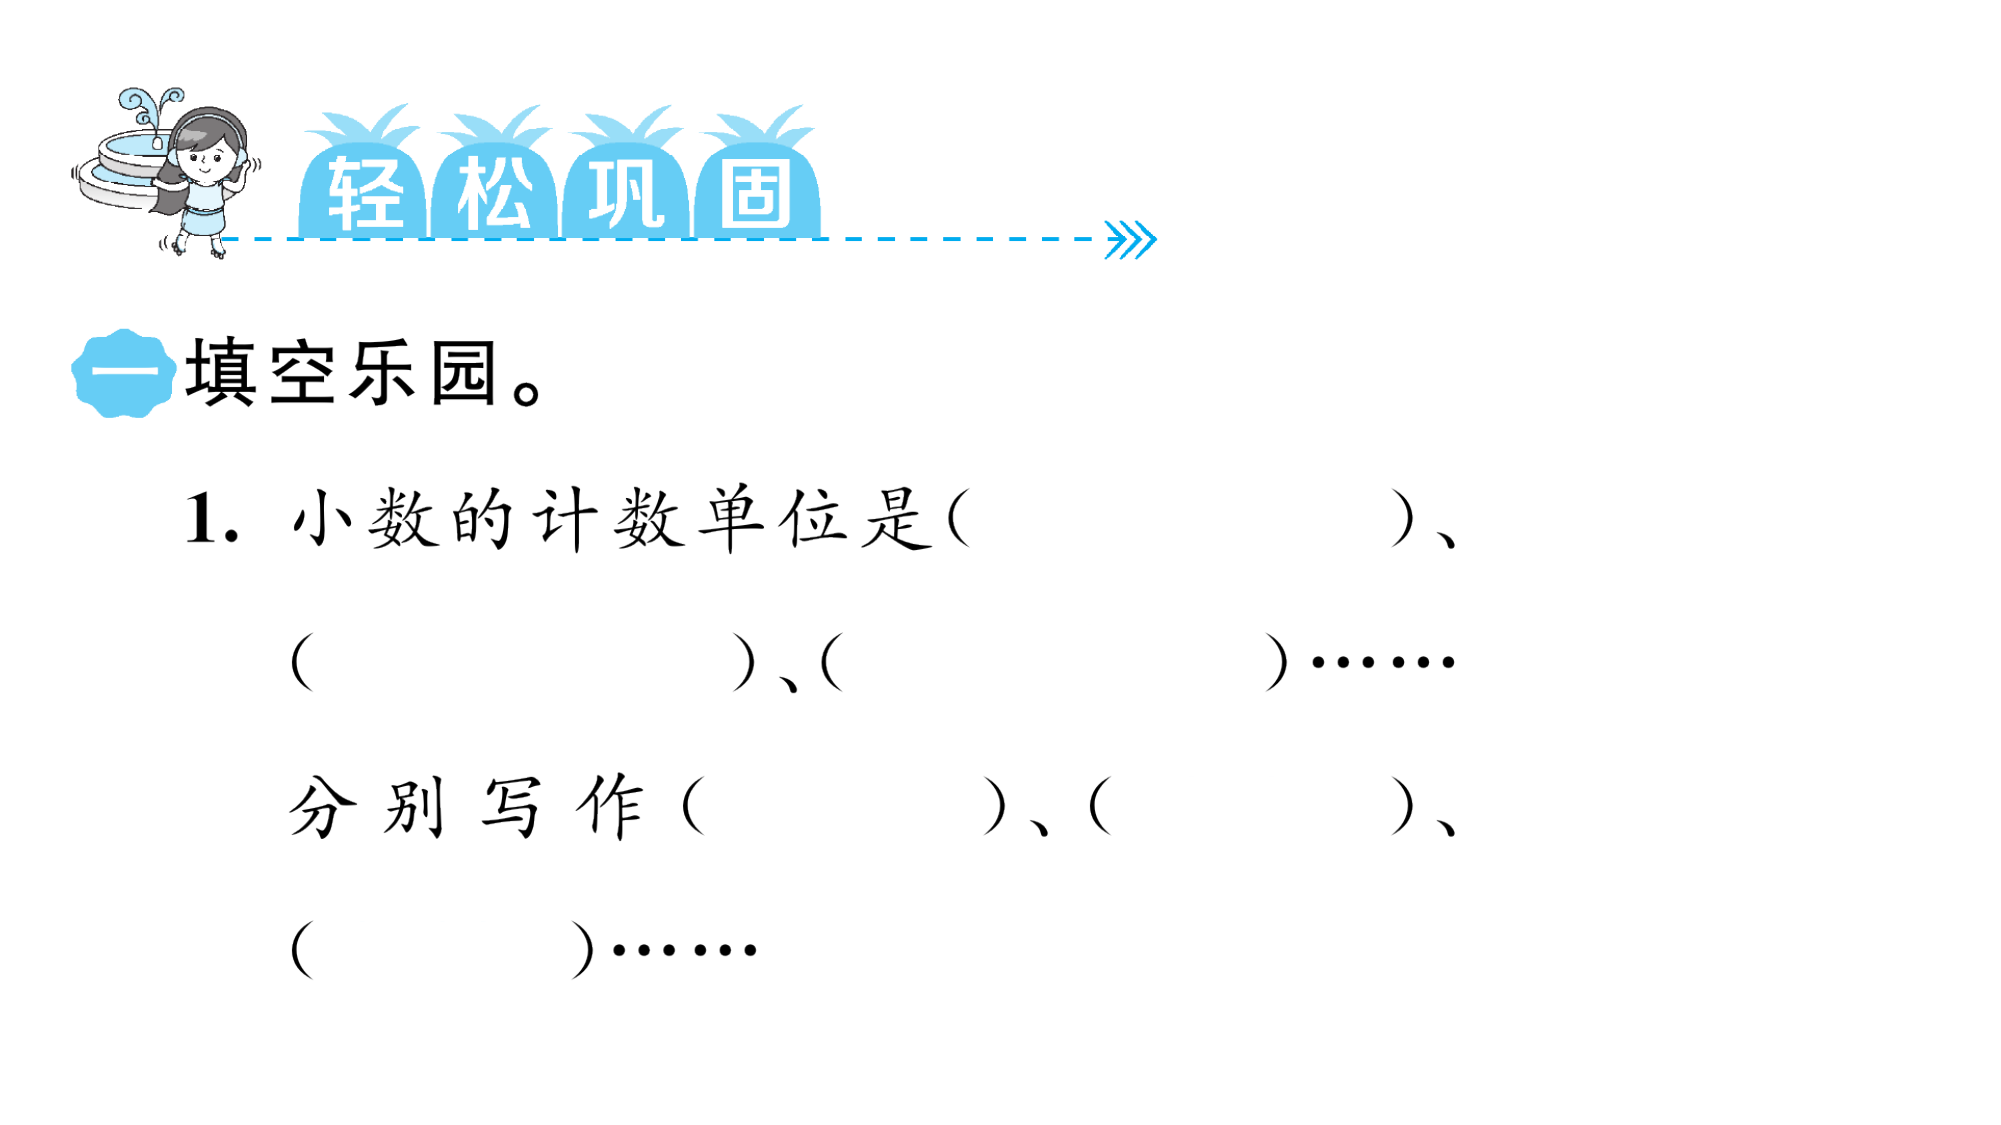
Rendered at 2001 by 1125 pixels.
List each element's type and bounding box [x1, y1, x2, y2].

picture [66, 78, 1481, 1023]
